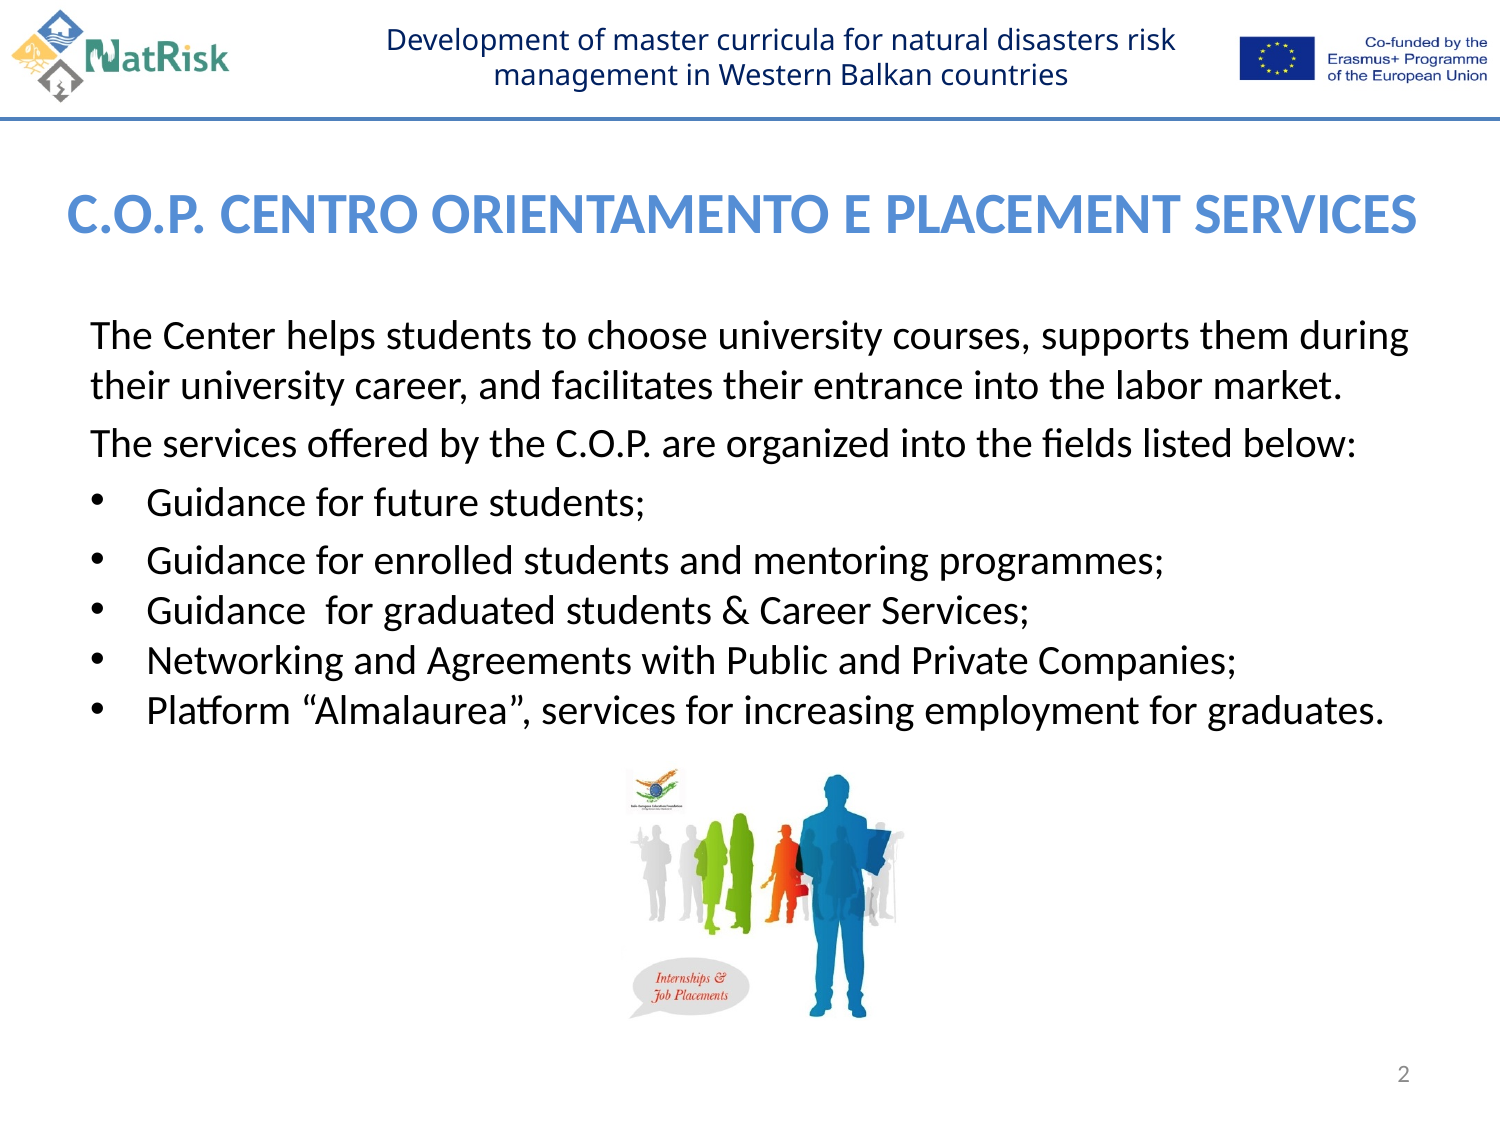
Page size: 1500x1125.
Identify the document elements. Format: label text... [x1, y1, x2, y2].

title C.O.P. CENTRO ORIENTAMENTO E PLACEMENT SERVICES [37, 174, 1463, 245]
list The Center helps students to choose university courses, supports them during their university career, and facilitates their entrance into the labor market. The services offered by the C.O.P. are organized into the fields listed below: Guidance for future students; Guidance for enrolled students and mentoring programmes; Guidance for graduated students & Career Services; Networking and Agreements with Public and Private Companies; Platform “Almalaurea”, services for increasing employment for graduates. [75, 299, 1425, 1063]
text_box Development of master curricula for natural disasters risk management in Western Balkan countries [324, 24, 1223, 88]
picture [0, 0, 238, 113]
picture [1224, 24, 1500, 93]
slide_number 2 [1074, 1063, 1425, 1103]
picture [620, 761, 912, 1021]
